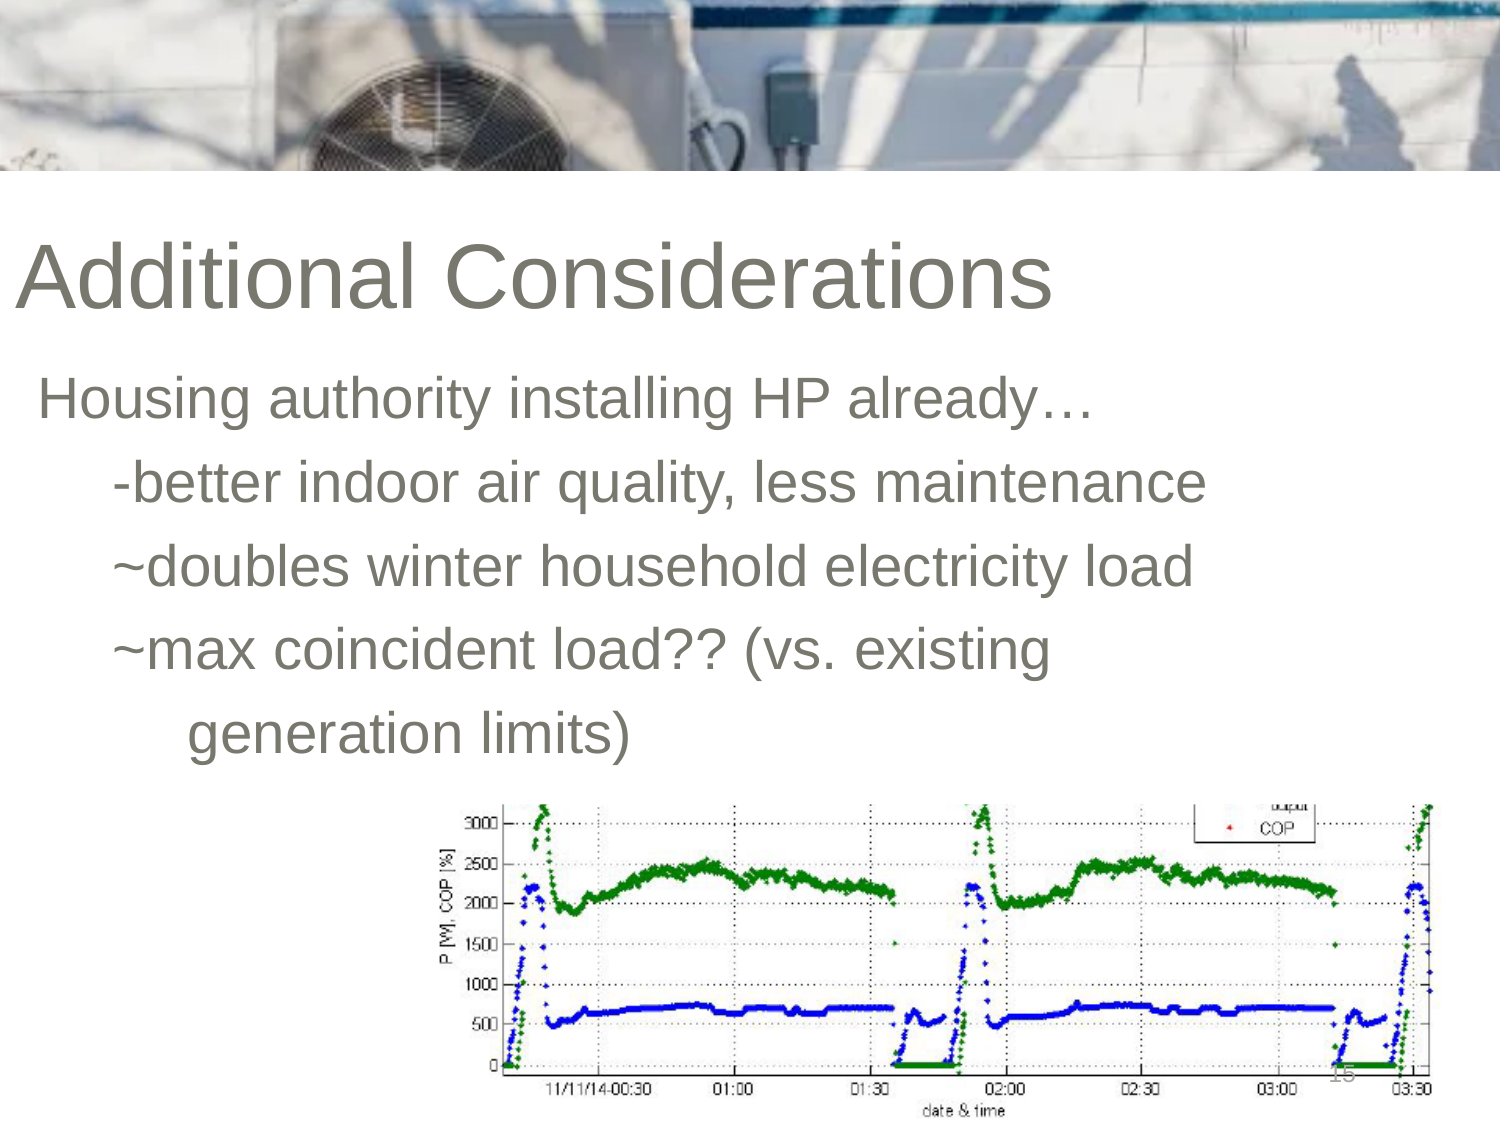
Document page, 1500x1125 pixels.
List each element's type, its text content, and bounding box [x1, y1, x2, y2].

picture [379, 720, 1488, 1125]
picture [0, 0, 1500, 171]
list Housing authority installing HP already… -better indoor air quality, less maintenance ~doubles winter household electricity load ~max coincident load?? (vs. existing generation limits) [22, 360, 1476, 805]
title Additional Considerations [0, 179, 1294, 388]
